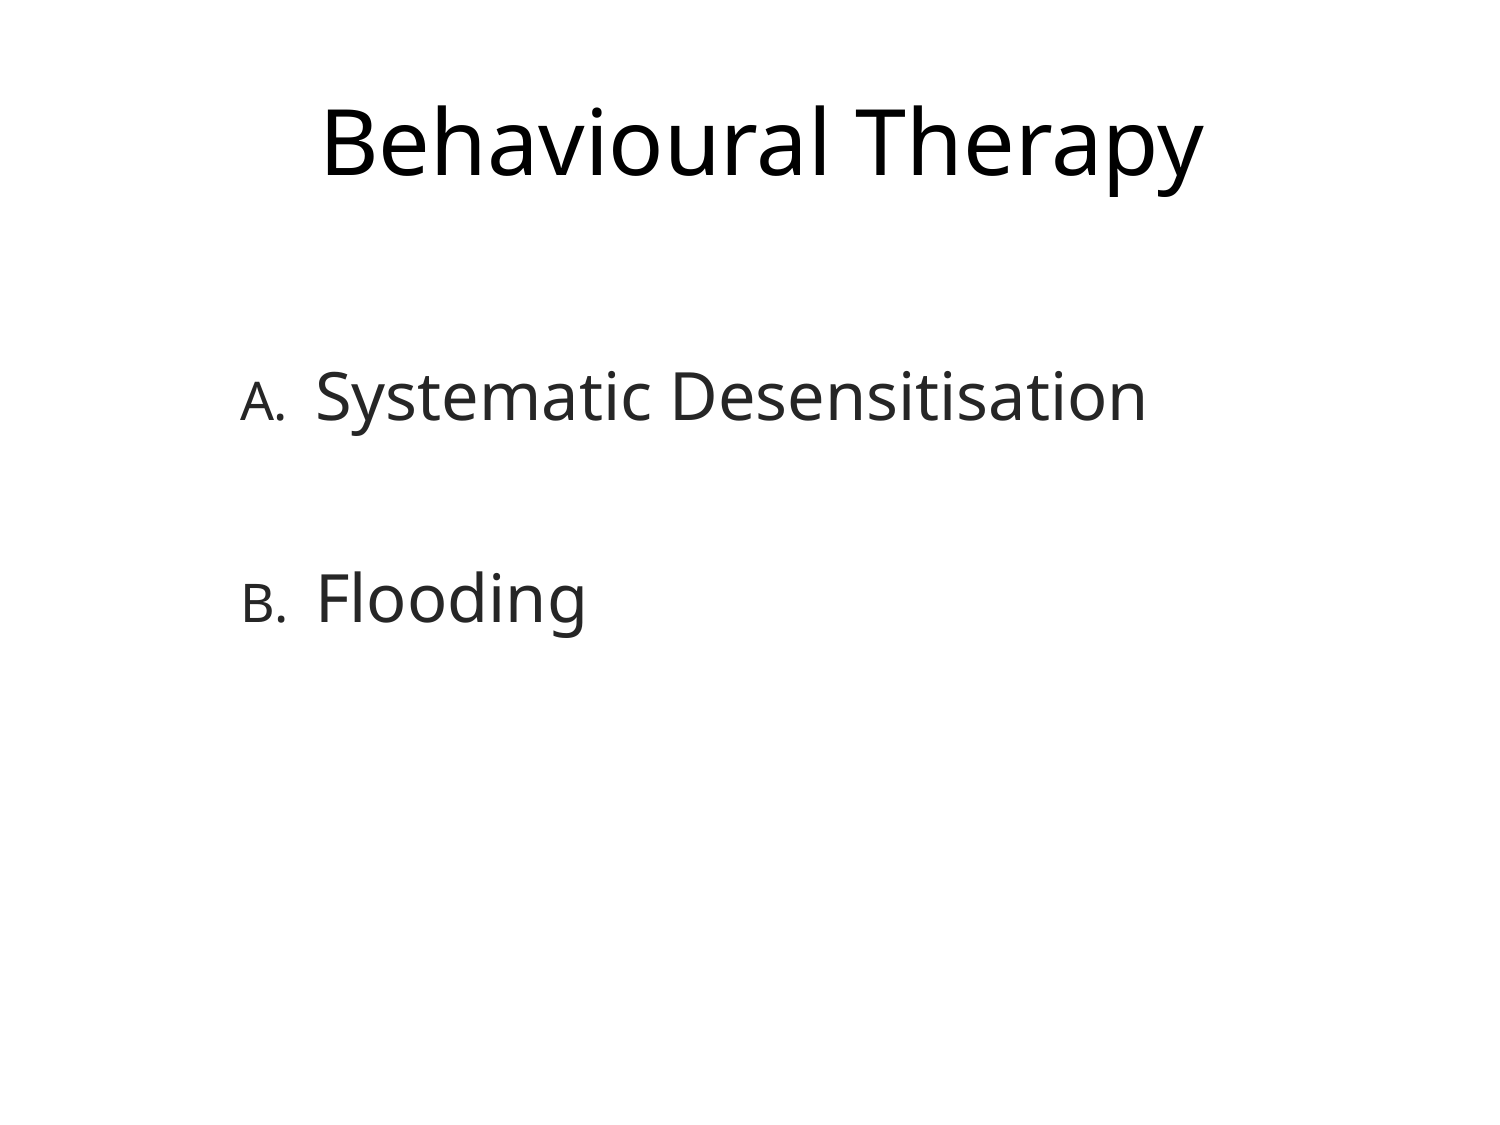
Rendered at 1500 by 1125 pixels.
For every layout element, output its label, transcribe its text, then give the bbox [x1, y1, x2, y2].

title Behavioural Therapy [75, 45, 1425, 233]
list Systematic Desensitisation Flooding [75, 262, 1425, 1005]
